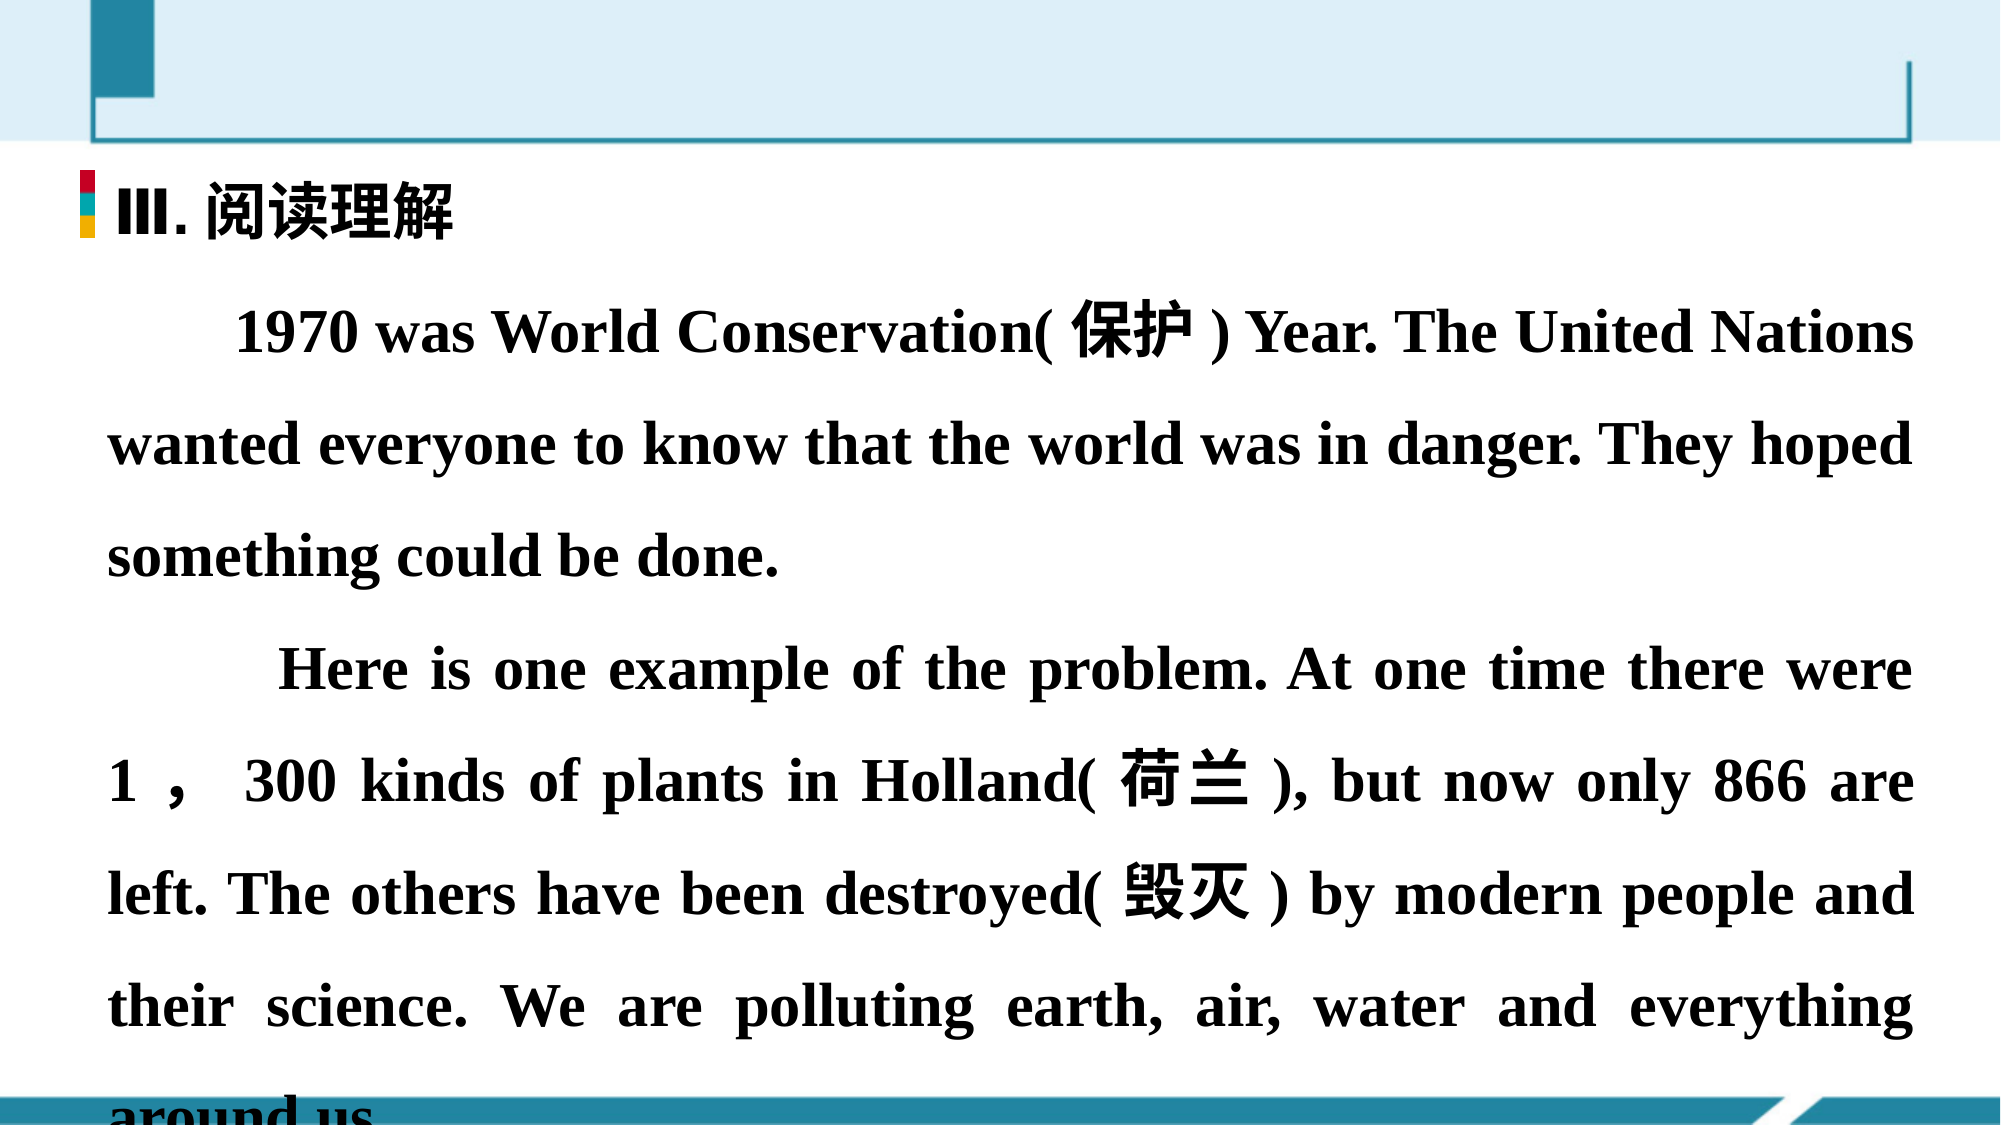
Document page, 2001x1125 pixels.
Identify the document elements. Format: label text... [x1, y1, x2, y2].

picture [0, 0, 2001, 1125]
text_box 1970 was World Conservation(保护) Year. The United Nations wanted everyone to know that the world was in danger. They hoped something could be done. Here is one example of the problem. At one time there were 1，300 kinds of plants in Holland(荷兰), but now only 866 are left. The others have been destroyed(毁灭) by modern people and their science. We are polluting earth, air, water and everything around us. [92, 244, 1931, 1125]
text_box Ⅲ.阅读理解 [98, 164, 1746, 255]
